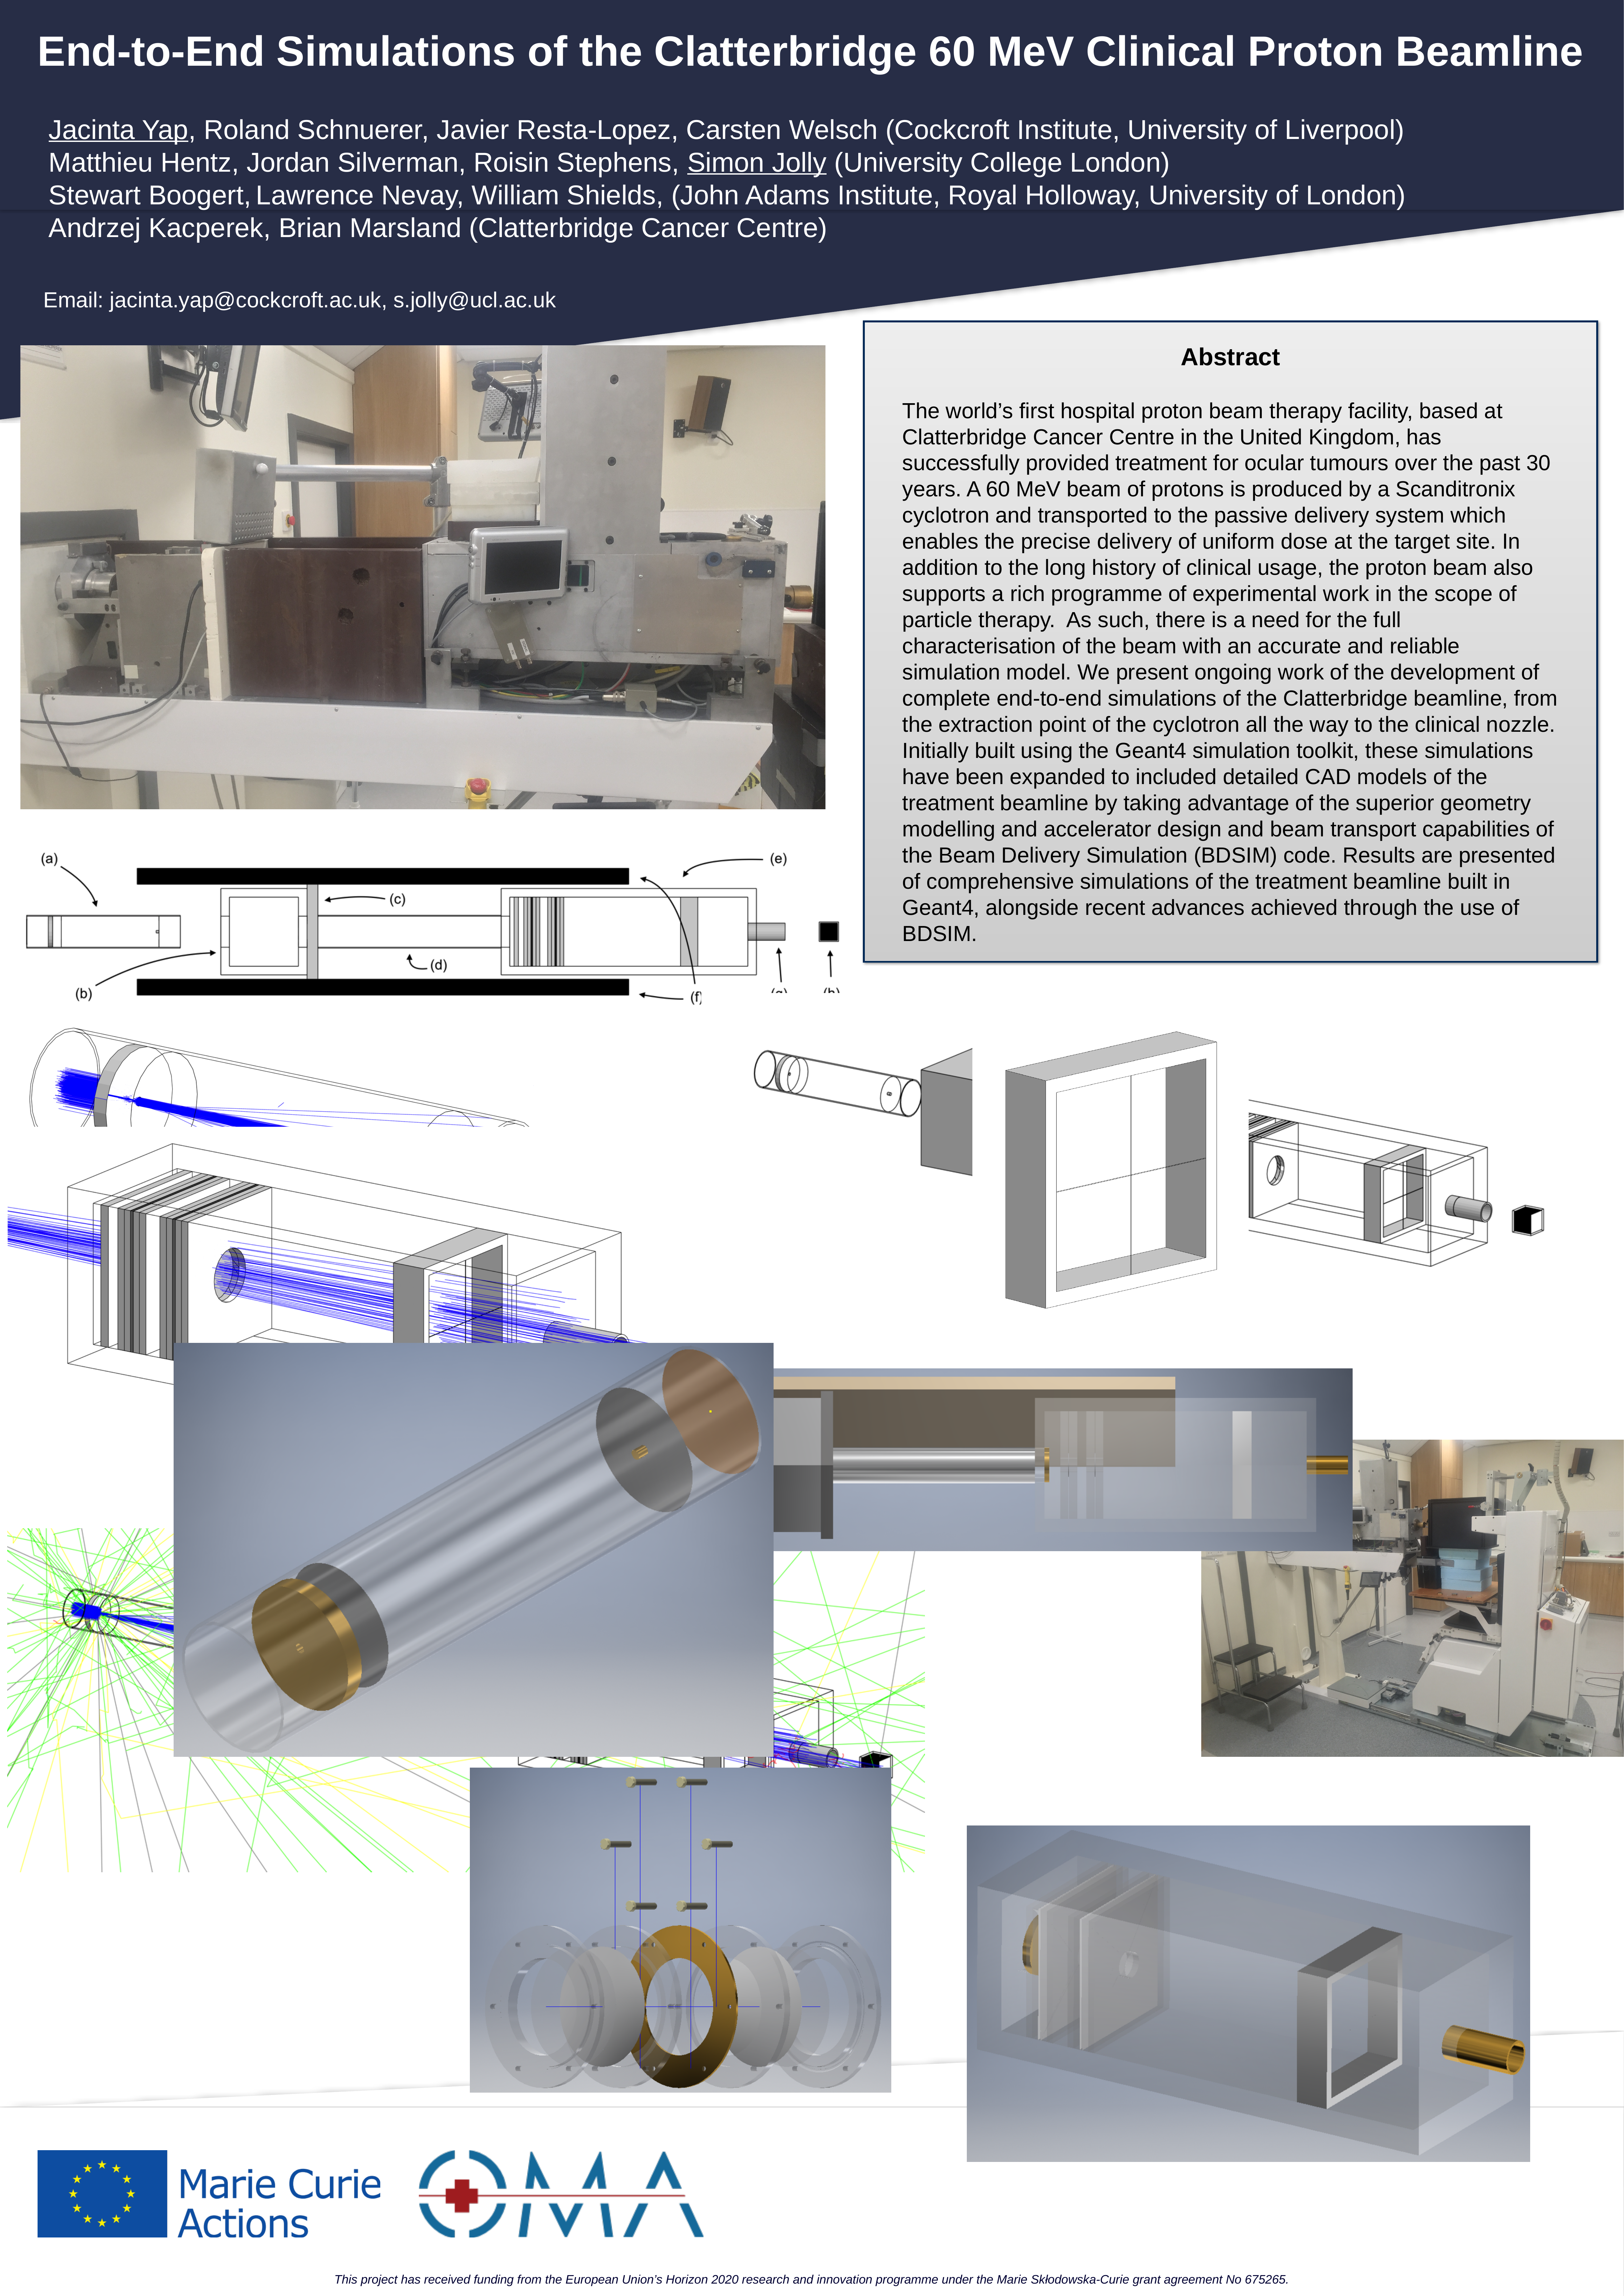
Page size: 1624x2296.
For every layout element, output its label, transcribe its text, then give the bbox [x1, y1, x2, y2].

picture [37, 2131, 768, 2243]
picture [967, 1825, 1530, 2162]
text_box Jacinta Yap, Roland Schnuerer, Javier Resta-Lopez, Carsten Welsch (Cockcroft Institute, University of Liverpool) Matthieu Hentz, Jordan Silverman, Roisin Stephens, Simon Jolly (University College London) Stewart Boogert, Lawrence Nevay, William Shields, (John Adams Institute, Royal Holloway, University of London) Andrzej Kacperek, Brian Marsland (Clatterbridge Cancer Centre) [44, 109, 1412, 245]
picture [7, 840, 1624, 2093]
text_box Abstract The world’s first hospital proton beam therapy facility, based at Clatterbridge Cancer Centre in the United Kingdom, has successfully provided treatment for ocular tumours over the past 30 years. A 60 MeV beam of protons is produced by a Scanditronix cyclotron and transported to the passive delivery system which enables the precise delivery of uniform dose at the target site. In addition to the long history of clinical usage, the proton beam also supports a rich programme of experimental work in the scope of particle therapy. As such, there is a need for the full characterisation of the beam with an accurate and reliable simulation model. We present ongoing work of the development of complete end-to-end simulations of the Clatterbridge beamline, from the extraction point of the cyclotron all the way to the clinical nozzle. Initially built using the Geant4 simulation toolkit, these simulations have been expanded to included detailed CAD models of the treatment beamline by taking advantage of the superior geometry modelling and accelerator design and beam transport capabilities of the Beam Delivery Simulation (BDSIM) code. Results are presented of comprehensive simulations of the treatment beamline built in Geant4, alongside recent advances achieved through the use of BDSIM. [863, 321, 1598, 962]
text_box End-to-End Simulations of the Clatterbridge 60 MeV Clinical Proton Beamline [0, 21, 1624, 92]
picture [20, 345, 826, 810]
text_box Email: jacinta.yap@cockcroft.ac.uk, s.jolly@ucl.ac.uk [38, 283, 562, 315]
